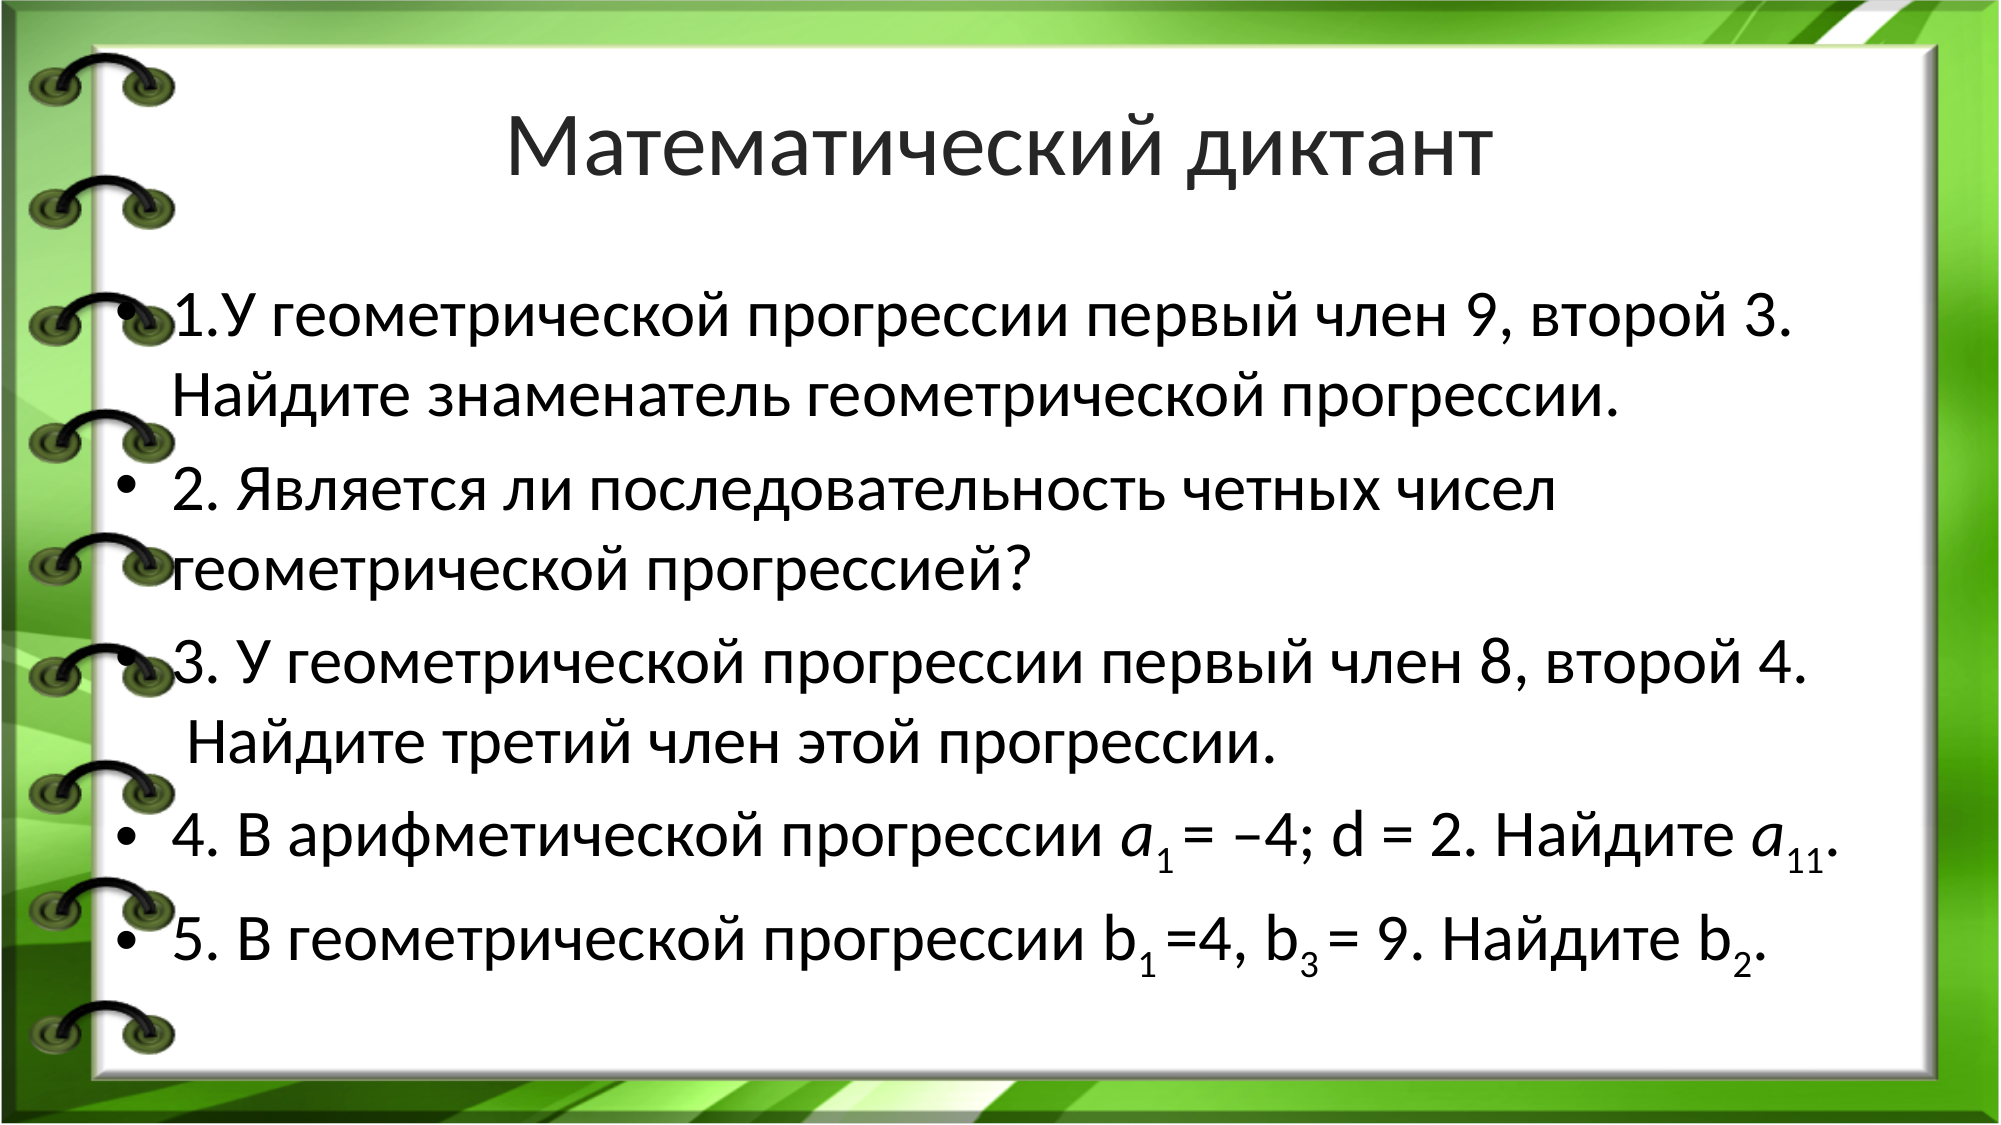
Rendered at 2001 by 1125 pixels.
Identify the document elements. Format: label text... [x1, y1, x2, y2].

picture [0, 0, 2001, 1125]
list 1.У геометрической прогрессии первый член 9, второй 3. Найдите знаменатель геометрической прогрессии. 2. Является ли последовательность четных чисел геометрической прогрессией? 3. У геометрической прогрессии первый член 8, второй 4. Найдите третий член этой прогрессии. 4. В арифметической прогрессии а1 = –4; d = 2. Найдите а11. 5. В геометрической прогрессии b1 =4, b3 = 9. Найдите b2. [99, 262, 1900, 1005]
title Математический диктант [99, 45, 1900, 233]
